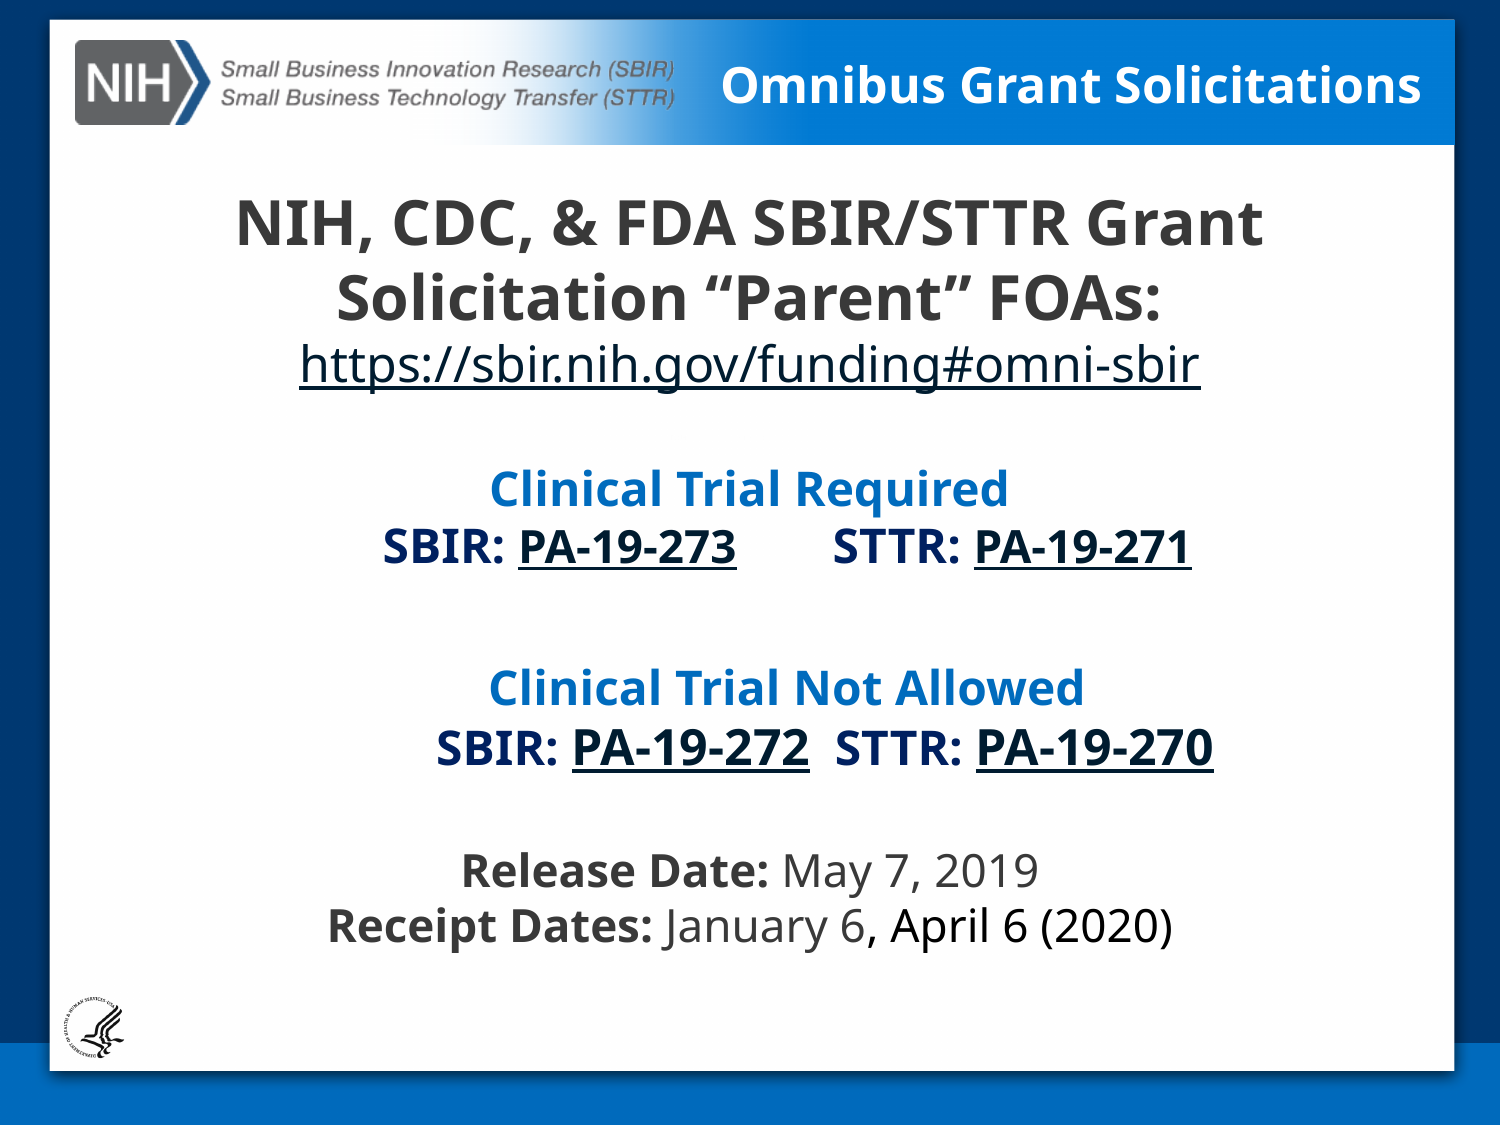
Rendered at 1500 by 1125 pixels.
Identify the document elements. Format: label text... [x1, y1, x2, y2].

picture [0, 0, 1500, 1125]
list NIH, CDC, & FDA SBIR/STTR Grant Solicitation “Parent” FOAs: https://sbir.nih.gov/funding#omni-sbir Clinical Trial Required SBIR: PA-19-273 STTR: PA-19-271 Clinical Trial Not Allowed SBIR: PA-19-272 STTR: PA-19-270 Release Date: May 7, 2019 Receipt Dates: January 6, April 6 (2020) [75, 174, 1425, 975]
title Omnibus Grant Solicitations [575, 37, 1438, 130]
